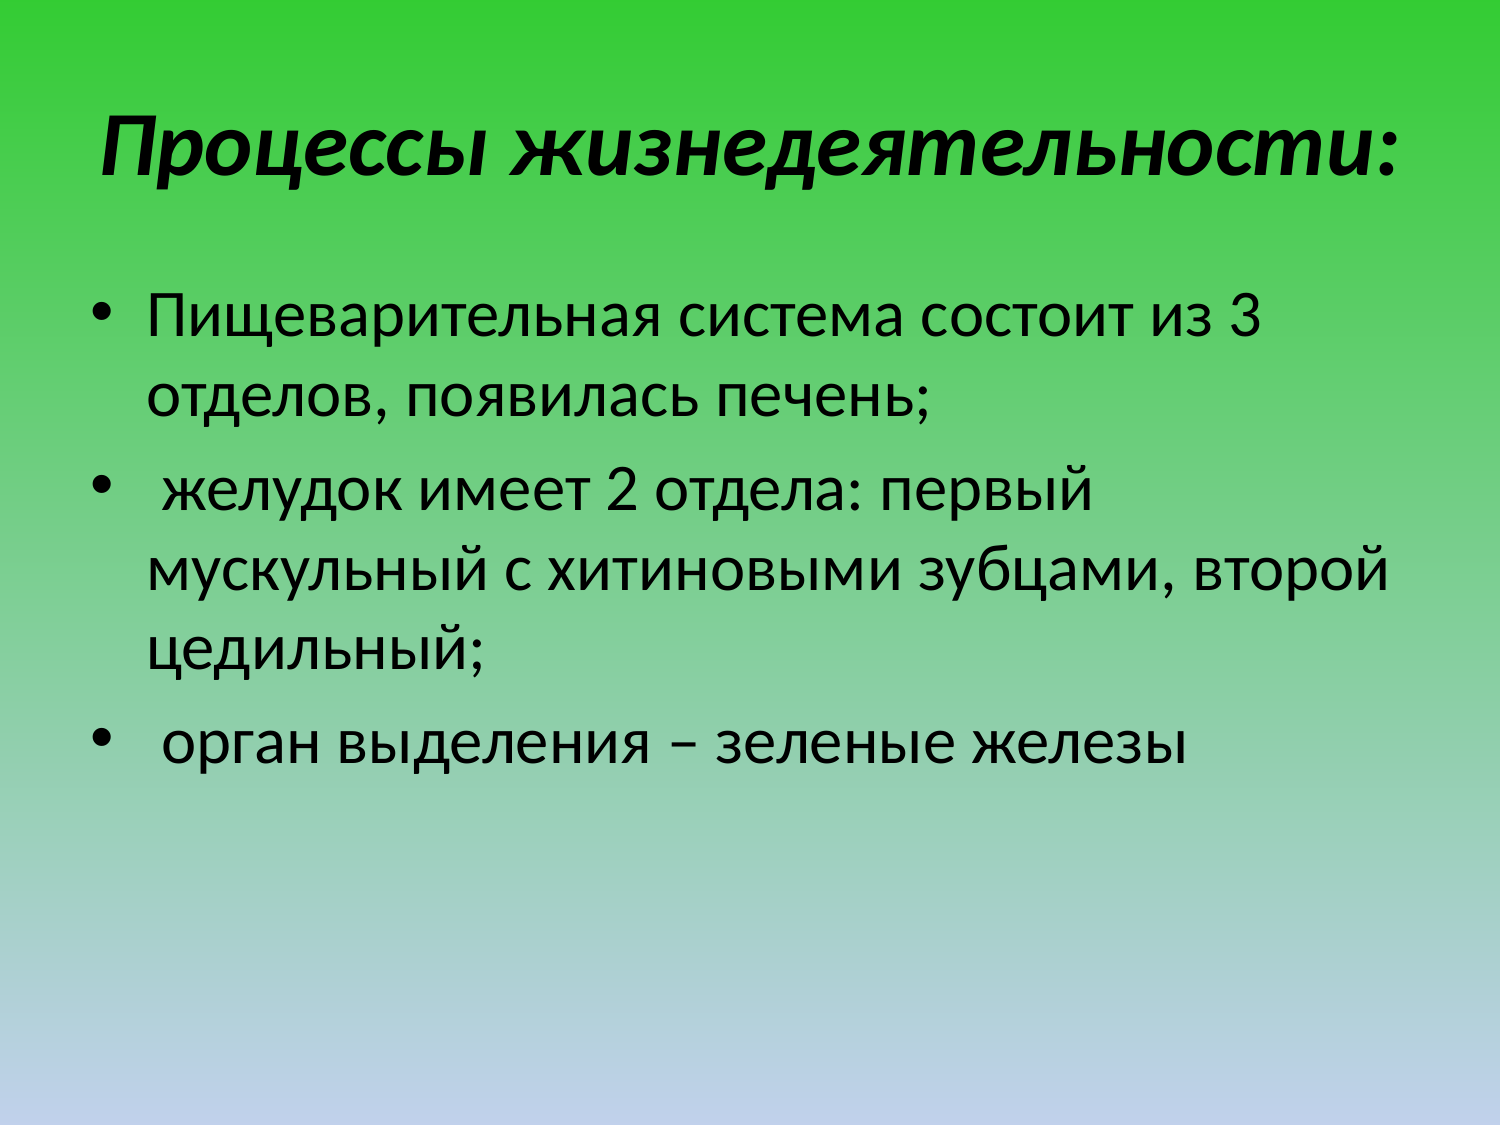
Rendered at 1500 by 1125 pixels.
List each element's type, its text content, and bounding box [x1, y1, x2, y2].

title Процессы жизнедеятельности: [75, 45, 1425, 233]
list Пищеварительная система состоит из 3 отделов, появилась печень; желудок имеет 2 отдела: первый мускульный с хитиновыми зубцами, второй цедильный; орган выделения – зеленые железы [75, 262, 1425, 1005]
